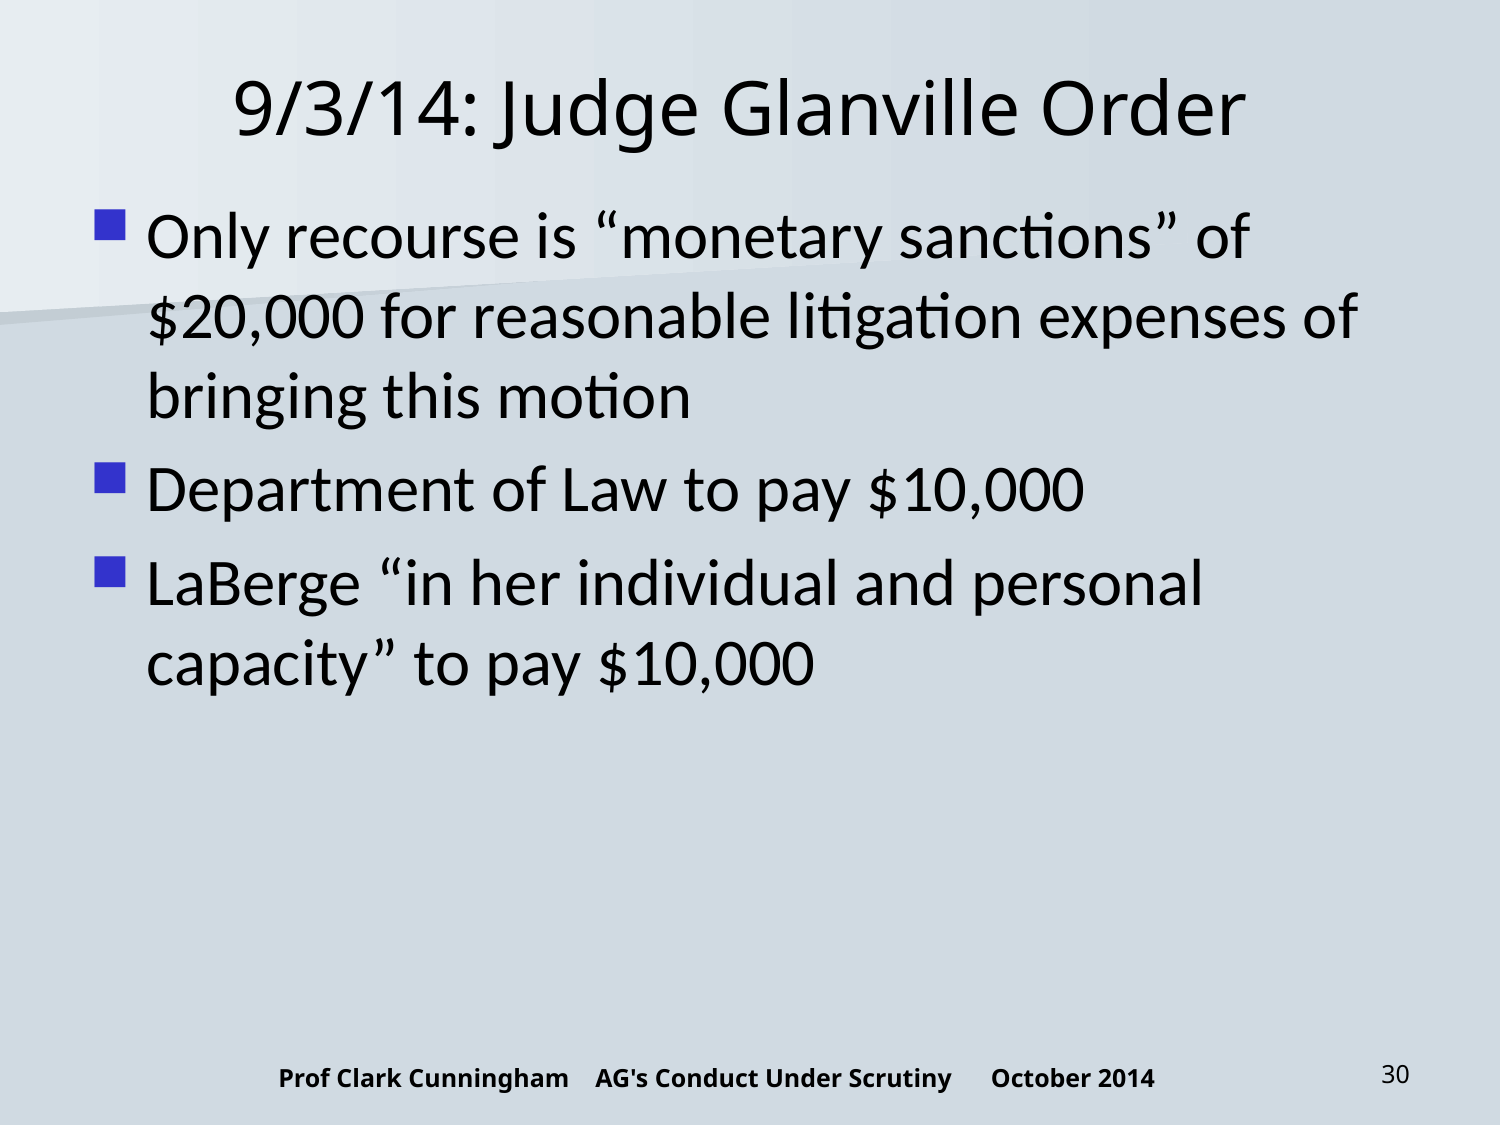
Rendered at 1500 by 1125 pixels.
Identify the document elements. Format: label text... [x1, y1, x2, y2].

footer Prof Clark Cunningham AG's Conduct Under Scrutiny October 2014 [118, 1025, 1317, 1100]
title 9/3/14: Judge Glanville Order [75, 45, 1425, 167]
slide_number 30 [1346, 1025, 1425, 1100]
list Only recourse is “monetary sanctions” of $20,000 for reasonable litigation expenses of bringing this motion Department of Law to pay $10,000 LaBerge “in her individual and personal capacity” to pay $10,000 [75, 184, 1425, 1000]
